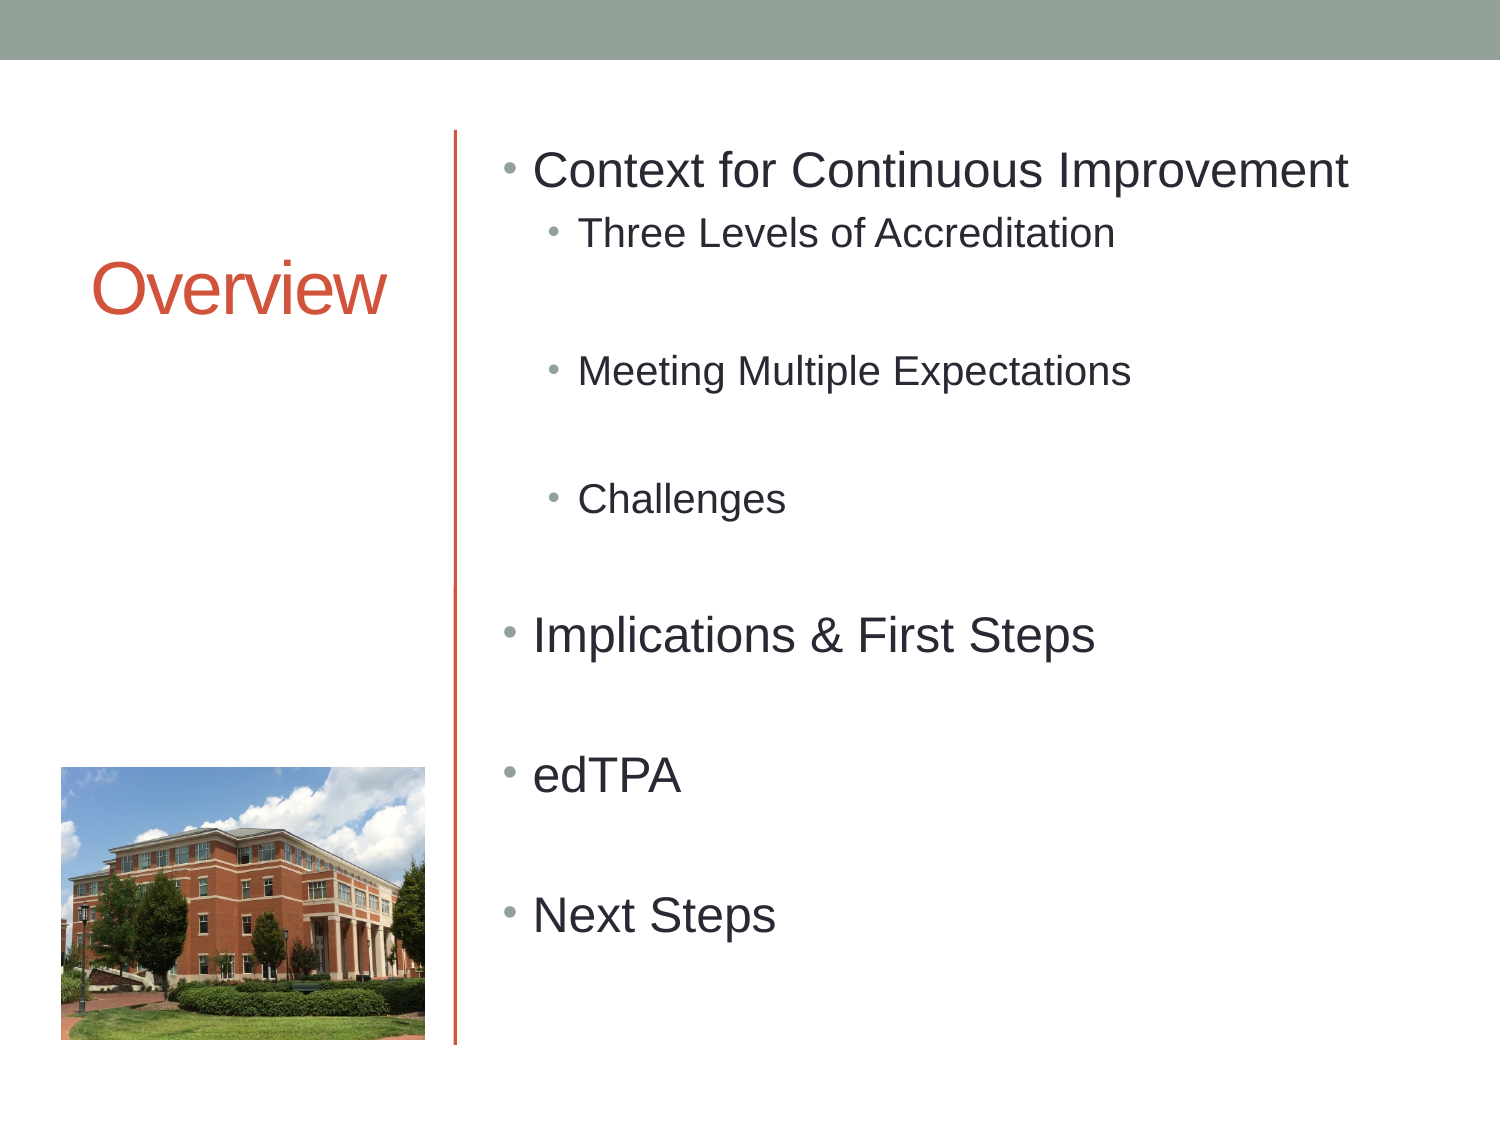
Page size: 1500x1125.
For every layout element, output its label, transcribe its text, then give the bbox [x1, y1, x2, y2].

list Context for Continuous Improvement Three Levels of Accreditation Meeting Multiple Expectations Challenges Implications & First Steps edTPA Next Steps [487, 129, 1425, 1045]
picture [61, 767, 425, 1040]
title Overview [75, 129, 426, 337]
